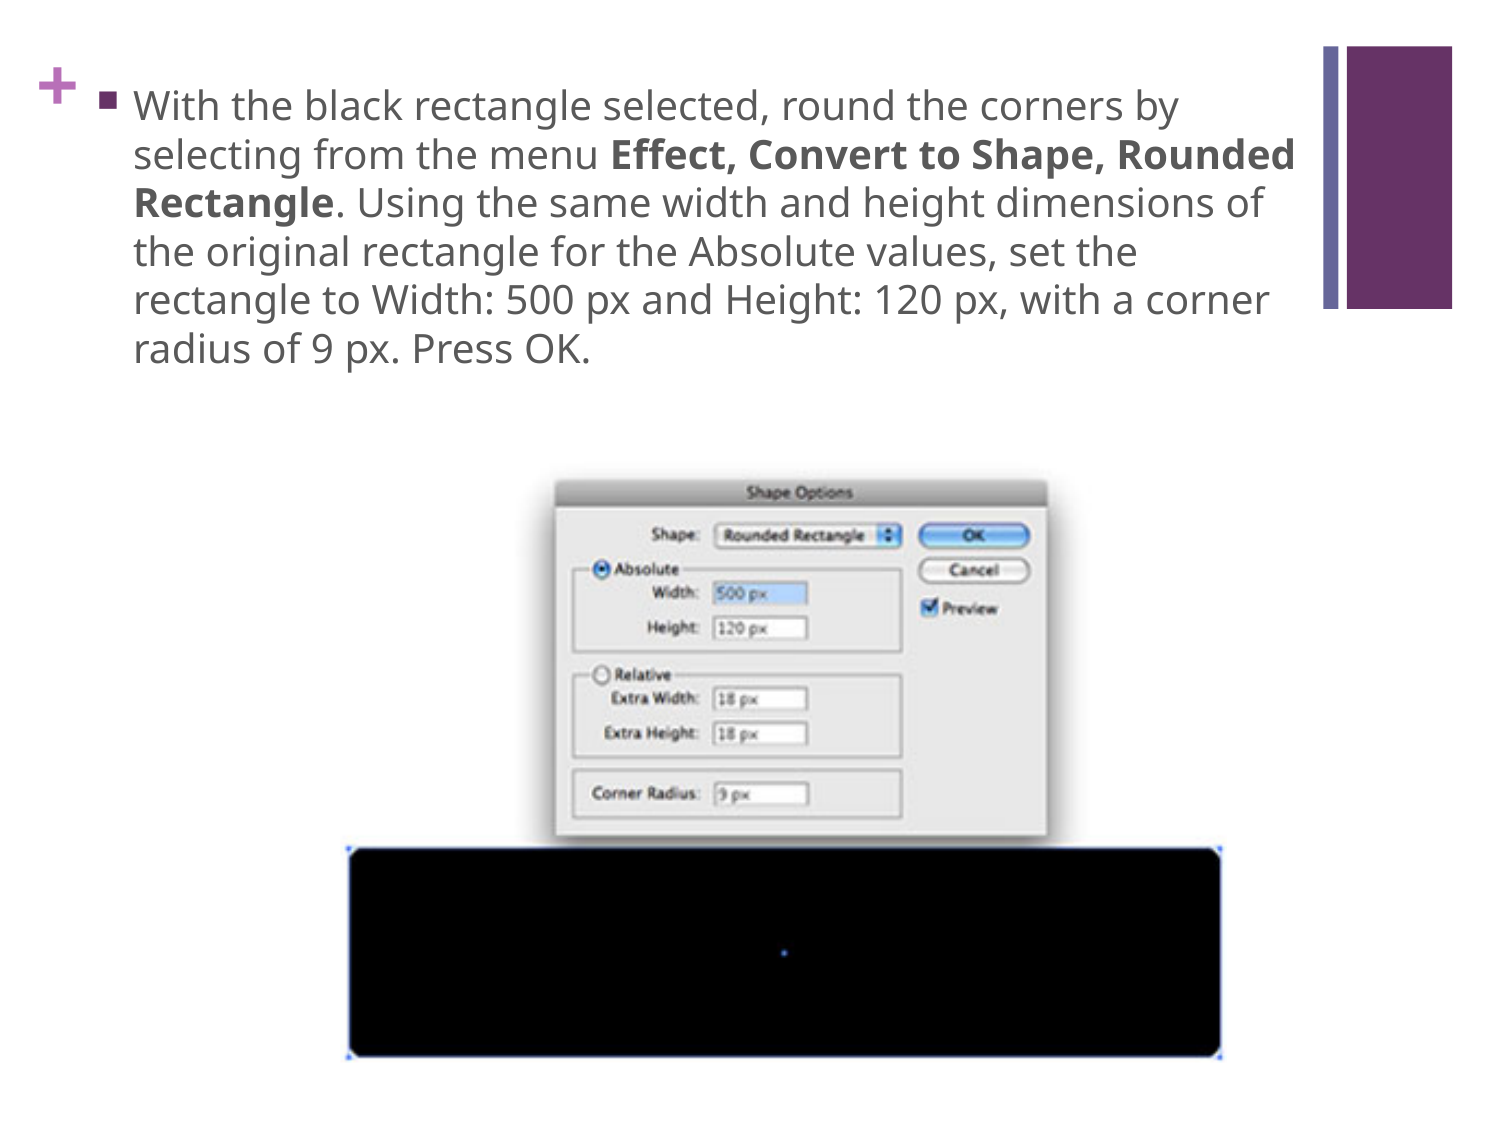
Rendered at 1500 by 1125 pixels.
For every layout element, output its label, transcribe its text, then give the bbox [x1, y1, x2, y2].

picture [253, 451, 1228, 1066]
list With the black rectangle selected, round the corners by selecting from the menu Effect, Convert to Shape, Rounded Rectangle. Using the same width and height dimensions of the original rectangle for the Absolute values, set the rectangle to Width: 500 px and Height: 120 px, with a corner radius of 9 px. Press OK. [81, 72, 1322, 381]
